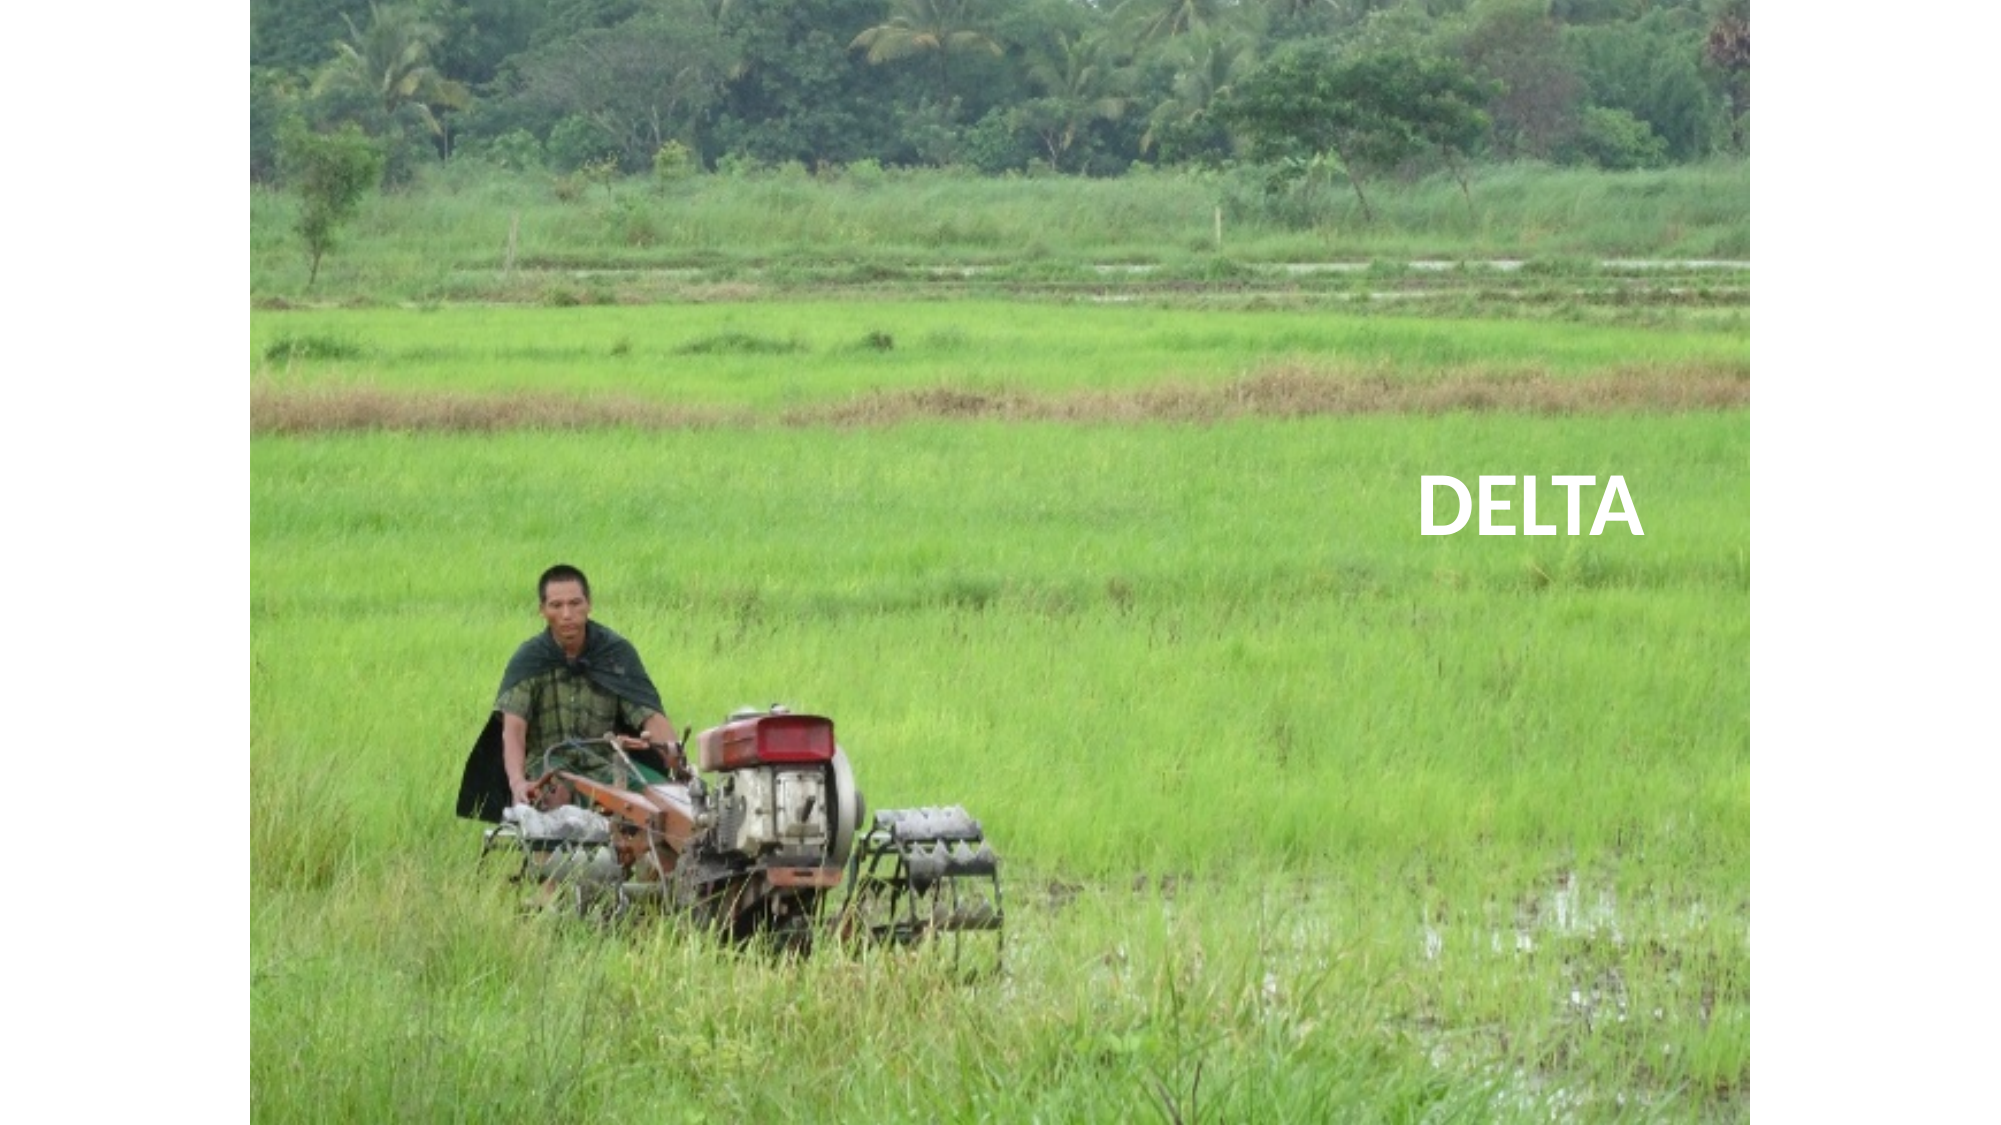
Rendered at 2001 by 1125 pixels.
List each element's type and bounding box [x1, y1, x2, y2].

picture [250, 0, 1750, 1125]
